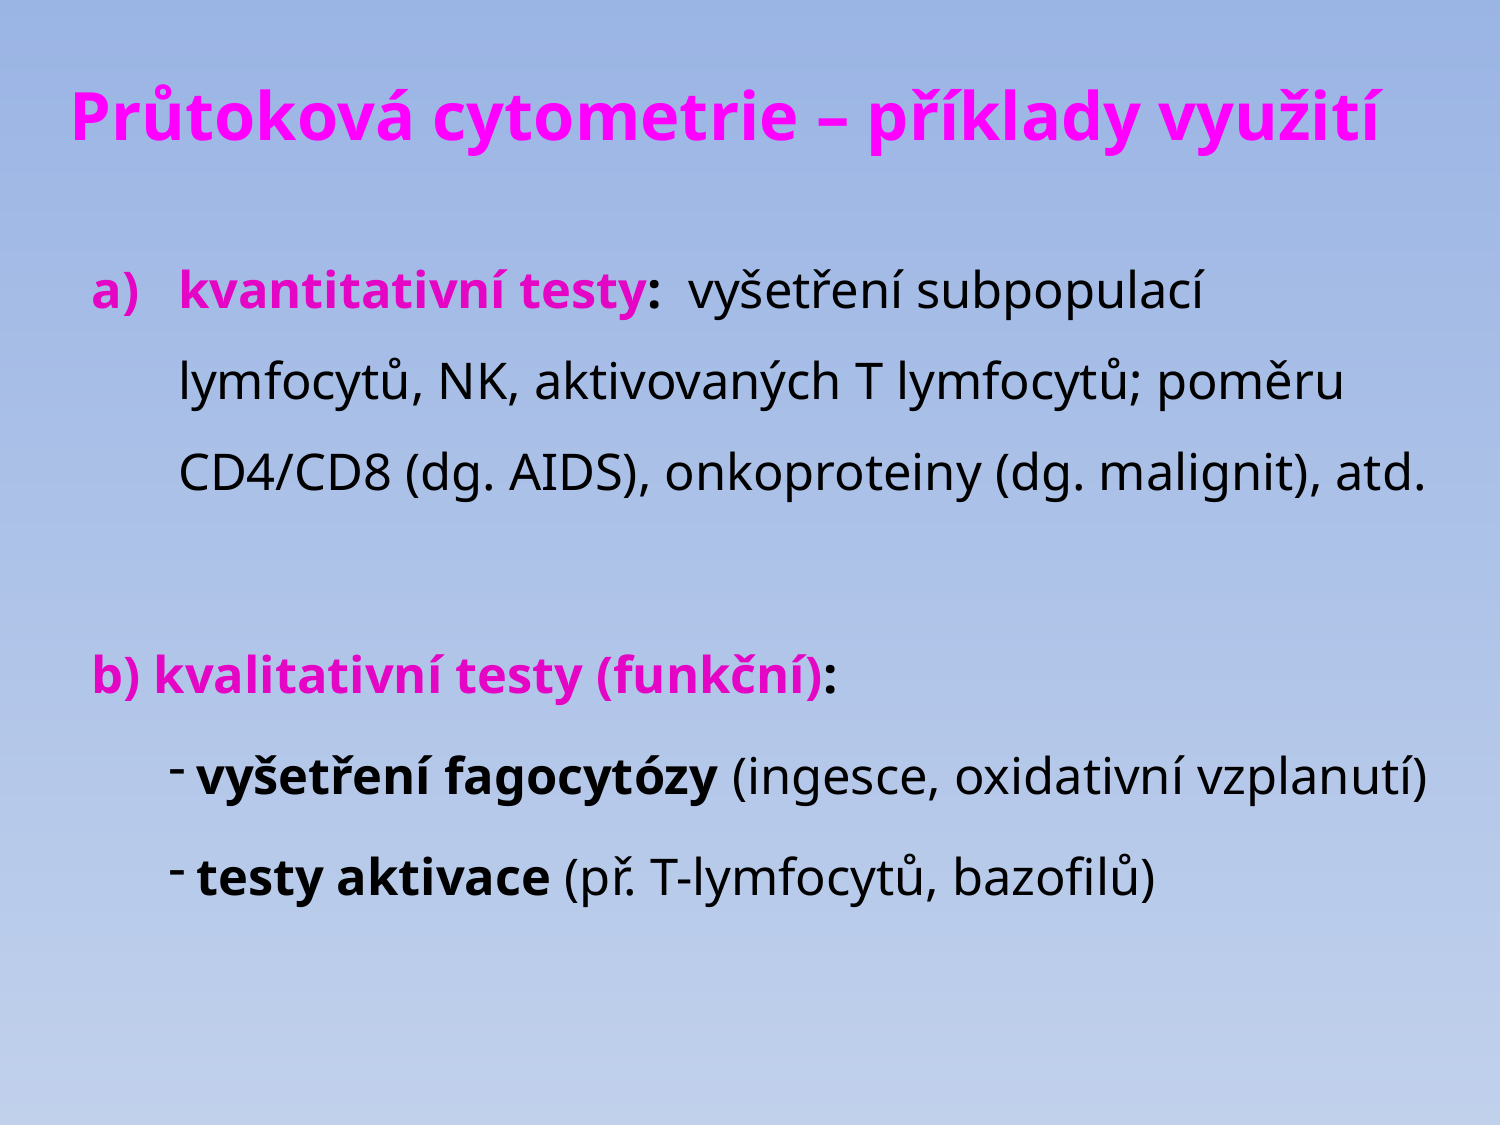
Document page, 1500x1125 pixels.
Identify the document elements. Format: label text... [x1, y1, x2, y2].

subtitle kvantitativní testy: vyšetření subpopulací lymfocytů, NK, aktivovaných T lymfocytů; poměru CD4/CD8 (dg. AIDS), onkoproteiny (dg. malignit), atd. b) kvalitativní testy (funkční): vyšetření fagocytózy (ingesce, oxidativní vzplanutí) testy aktivace (př. T-lymfocytů, bazofilů) [76, 220, 1459, 1000]
title Průtoková cytometrie – příklady využití [41, 54, 1410, 172]
